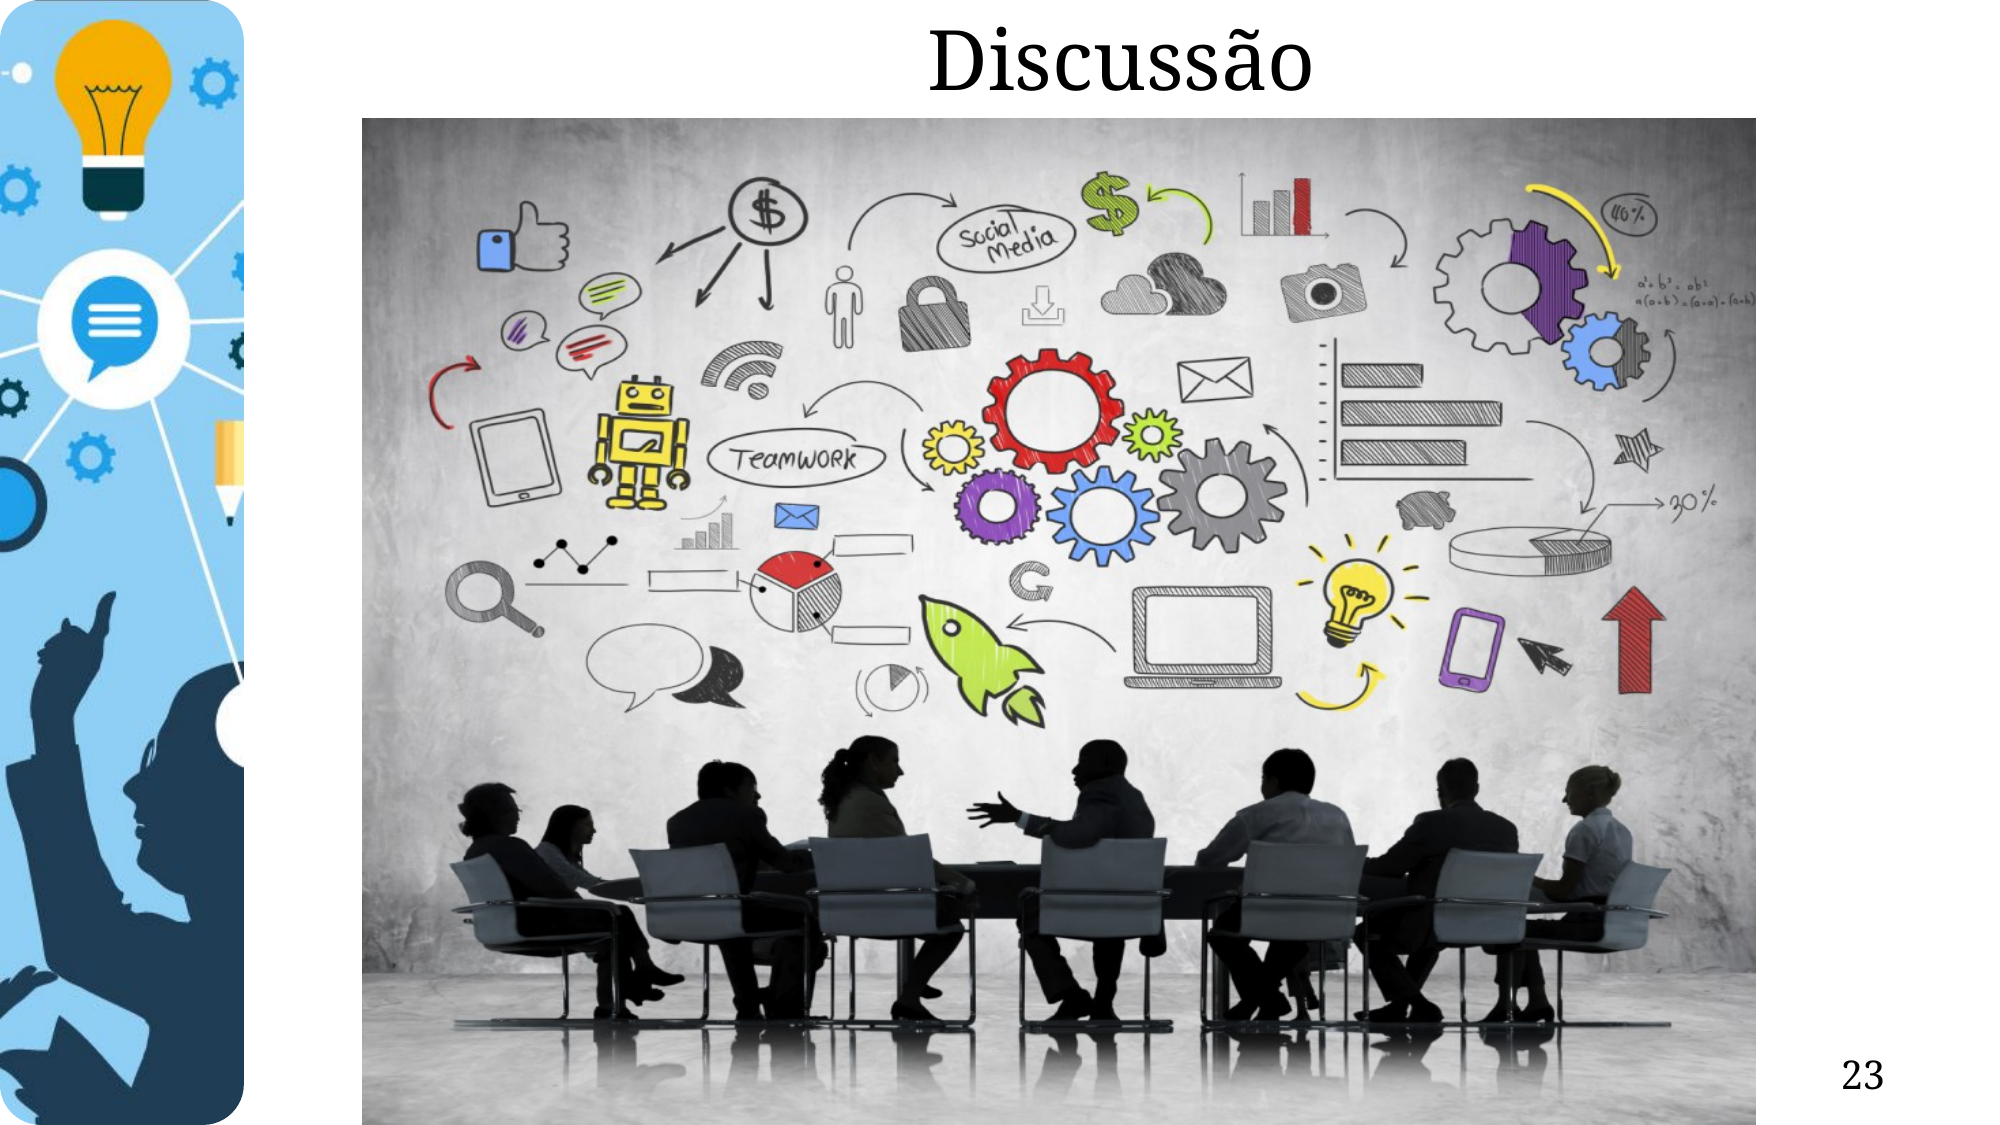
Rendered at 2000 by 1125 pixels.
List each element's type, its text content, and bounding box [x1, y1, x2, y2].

text_box Discussão [243, 0, 2000, 214]
picture [361, 118, 1757, 1125]
text_box [0, 0, 246, 1125]
slide_number 23 [1762, 1042, 1900, 1103]
